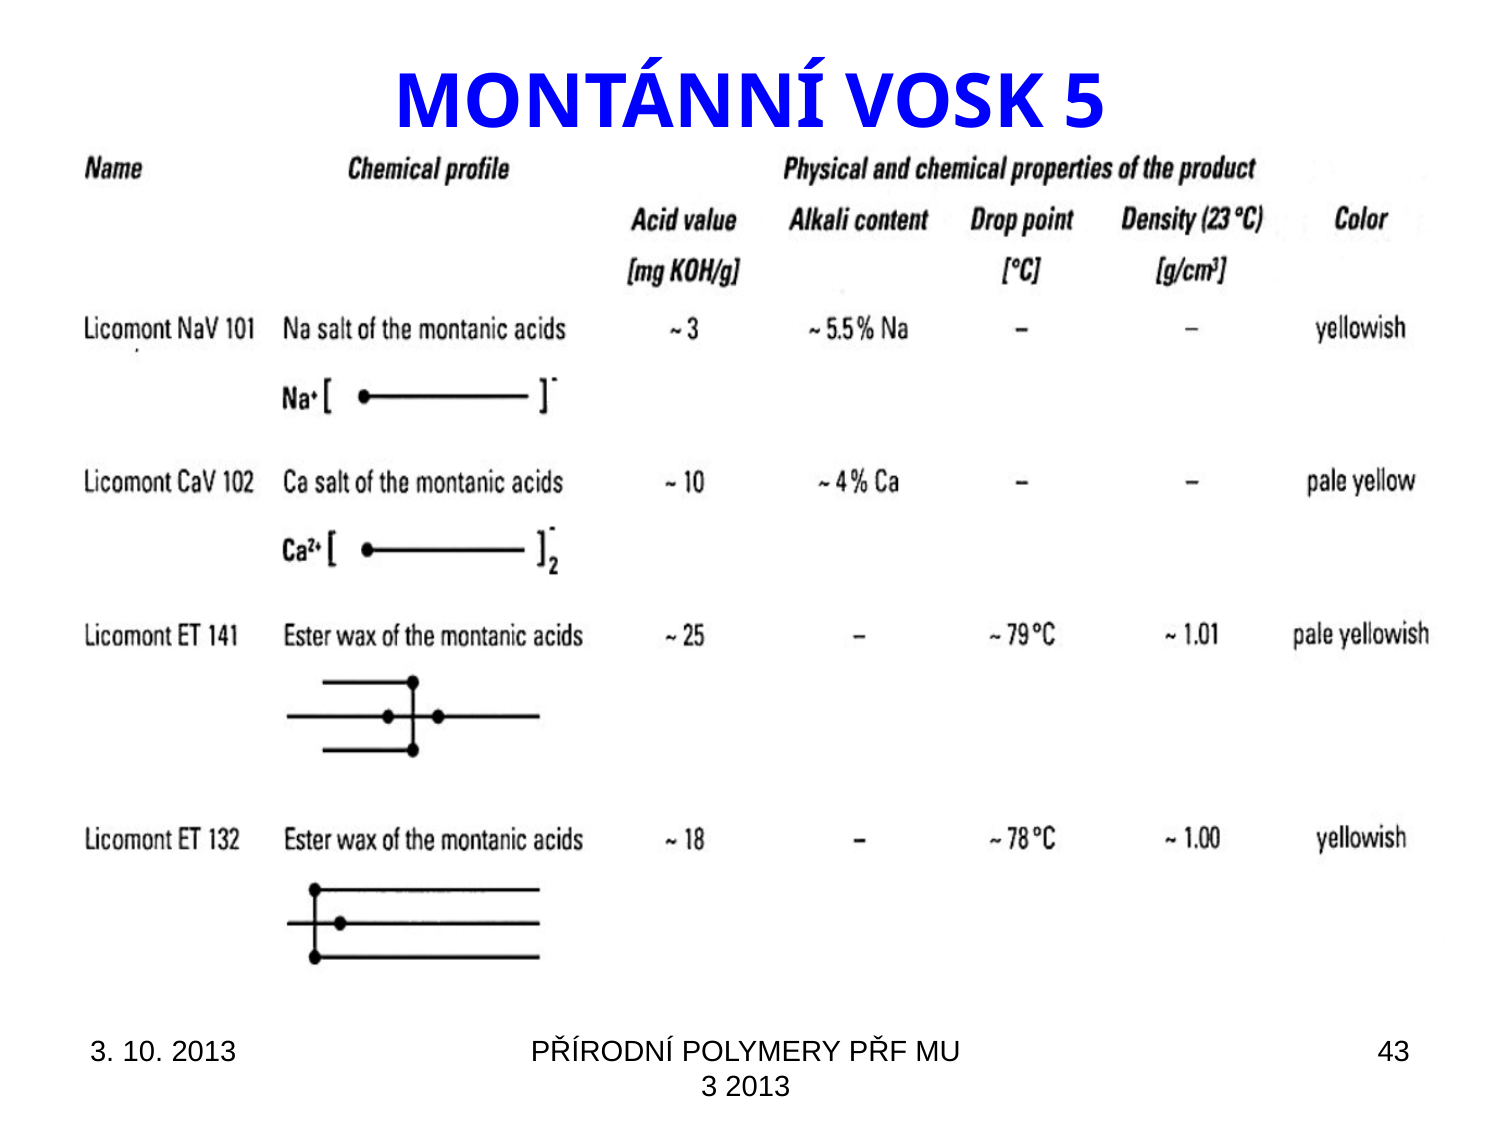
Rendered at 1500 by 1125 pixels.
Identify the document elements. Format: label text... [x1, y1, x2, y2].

slide_number 3. 10. 2013 [74, 1024, 426, 1103]
footer PŘÍRODNÍ POLYMERY PŘF MU 3 2013 [512, 1024, 988, 1103]
slide_number 43 [1074, 1024, 1426, 1103]
picture [60, 135, 1448, 988]
title MONTÁNNÍ VOSK 5 [74, 44, 1426, 134]
